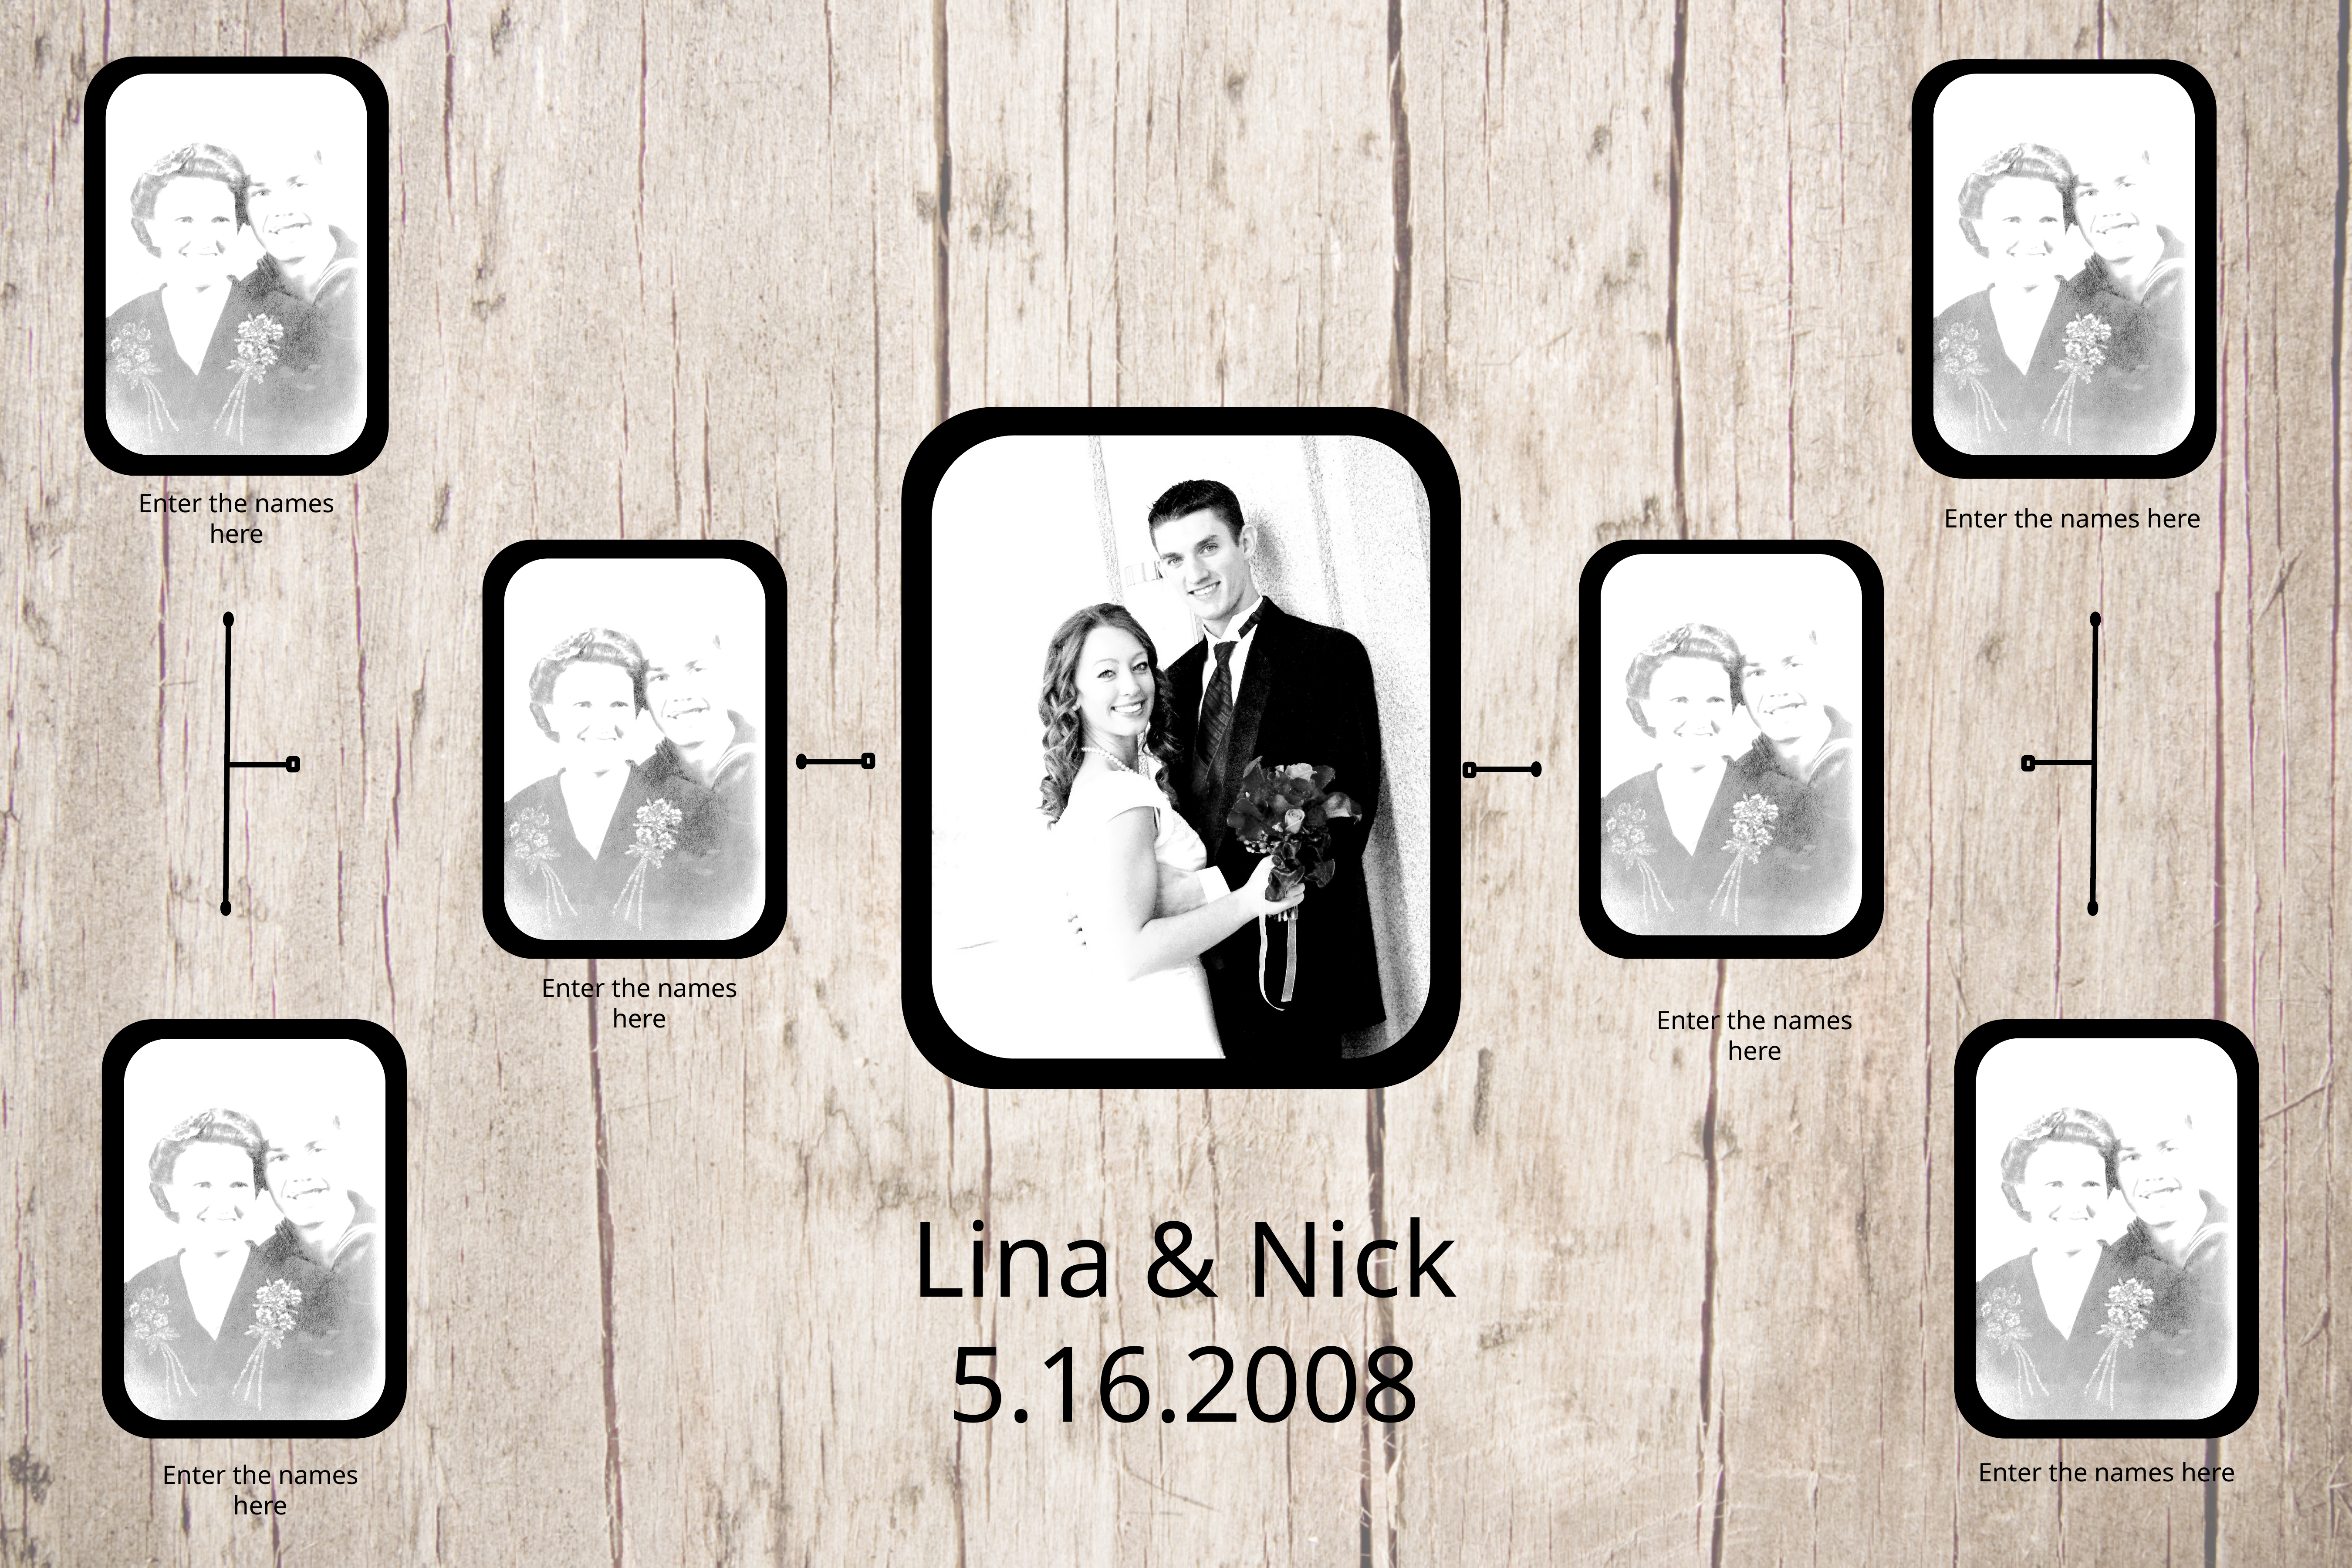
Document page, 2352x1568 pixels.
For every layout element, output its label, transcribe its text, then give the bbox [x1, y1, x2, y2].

text_box Enter the names here [119, 483, 354, 551]
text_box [1465, 764, 1539, 776]
text_box [900, 406, 1462, 1090]
text_box [83, 55, 390, 477]
text_box [1910, 58, 2218, 480]
text_box Enter the names here [1636, 1000, 1873, 1068]
picture [124, 1038, 386, 1420]
picture [1933, 73, 2195, 455]
picture [931, 435, 1431, 1059]
text_box Enter the names here [143, 1455, 377, 1523]
text_box Enter the names here [1937, 1453, 2276, 1490]
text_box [798, 755, 873, 767]
picture [105, 73, 367, 455]
picture [1976, 1038, 2237, 1420]
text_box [2024, 614, 2099, 914]
text_box Lina & Nick 5.16.2008 [805, 1189, 1563, 1446]
text_box Enter the names here [522, 968, 757, 1036]
text_box [101, 1018, 408, 1440]
text_box [1953, 1018, 2260, 1440]
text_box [223, 614, 297, 914]
picture [504, 558, 766, 940]
text_box [1578, 538, 1885, 960]
picture [1600, 554, 1862, 936]
text_box Enter the names here [1895, 499, 2250, 536]
text_box [481, 538, 788, 960]
